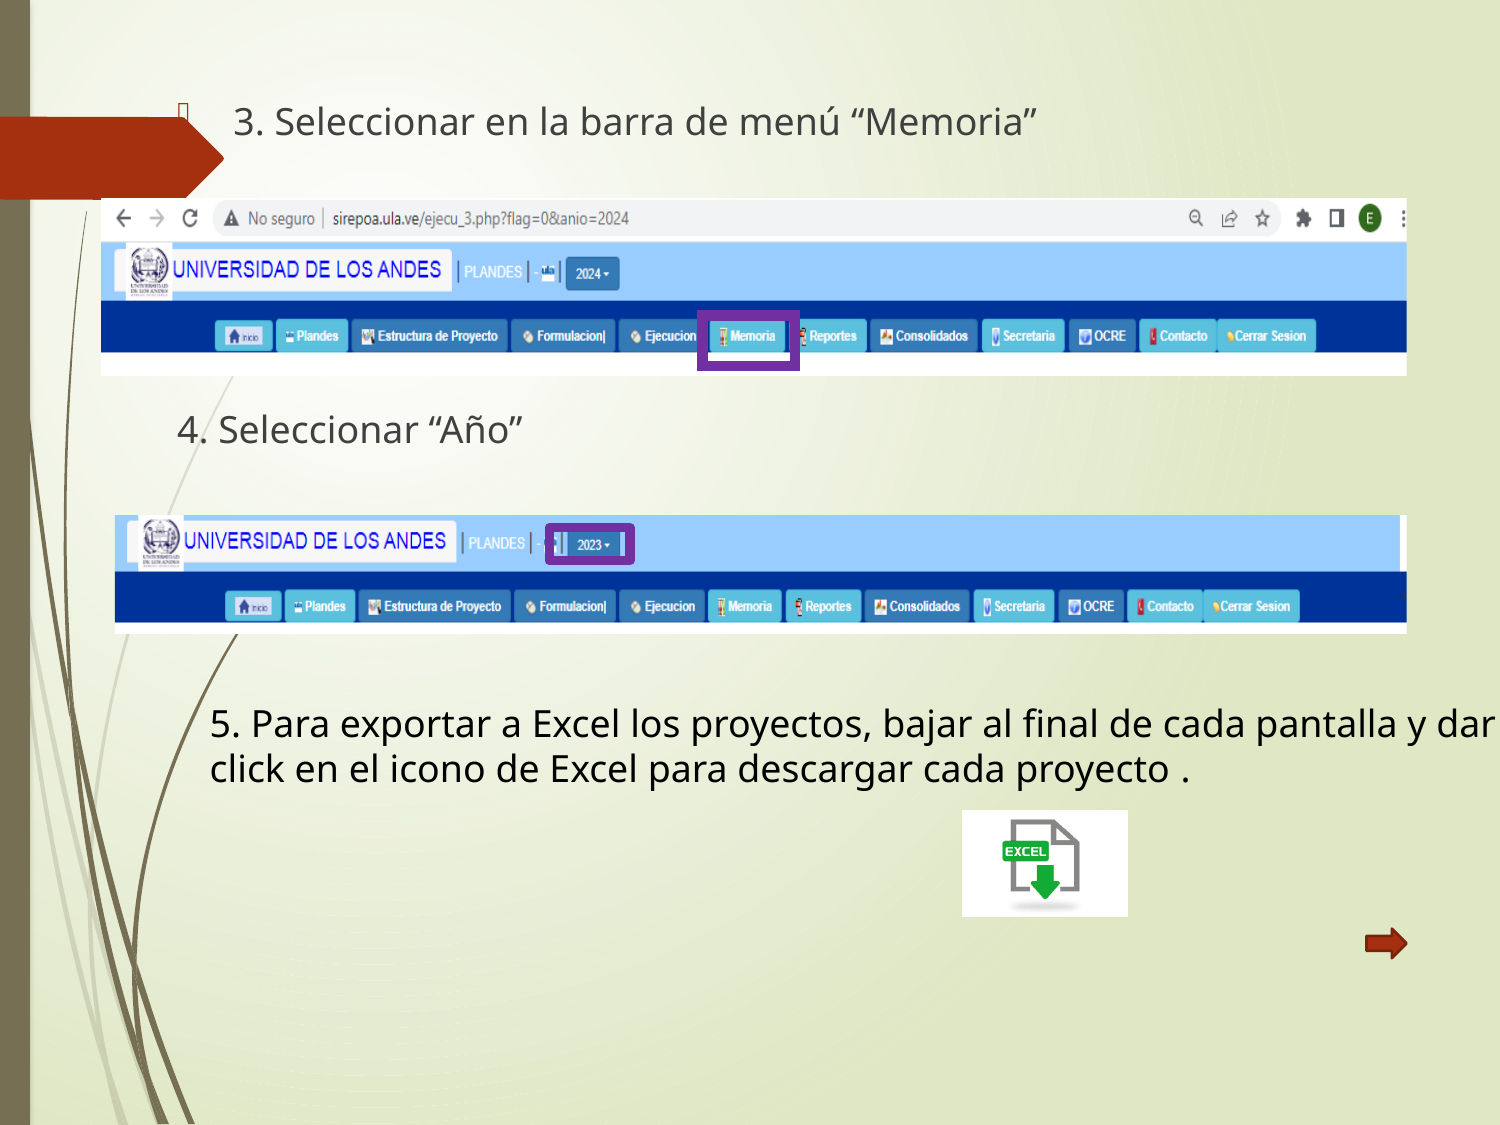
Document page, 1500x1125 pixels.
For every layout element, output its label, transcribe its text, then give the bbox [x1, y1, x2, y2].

picture [114, 515, 1407, 634]
picture [962, 810, 1129, 917]
picture [82, 198, 1407, 377]
list 3. Seleccionar en la barra de menú “Memoria” 4. Seleccionar “Año” [161, 90, 1500, 979]
text_box [1365, 927, 1408, 960]
text_box 5. Para exportar a Excel los proyectos, bajar al final de cada pantalla y dar click en el icono de Excel para descargar cada proyecto . [194, 692, 1500, 843]
